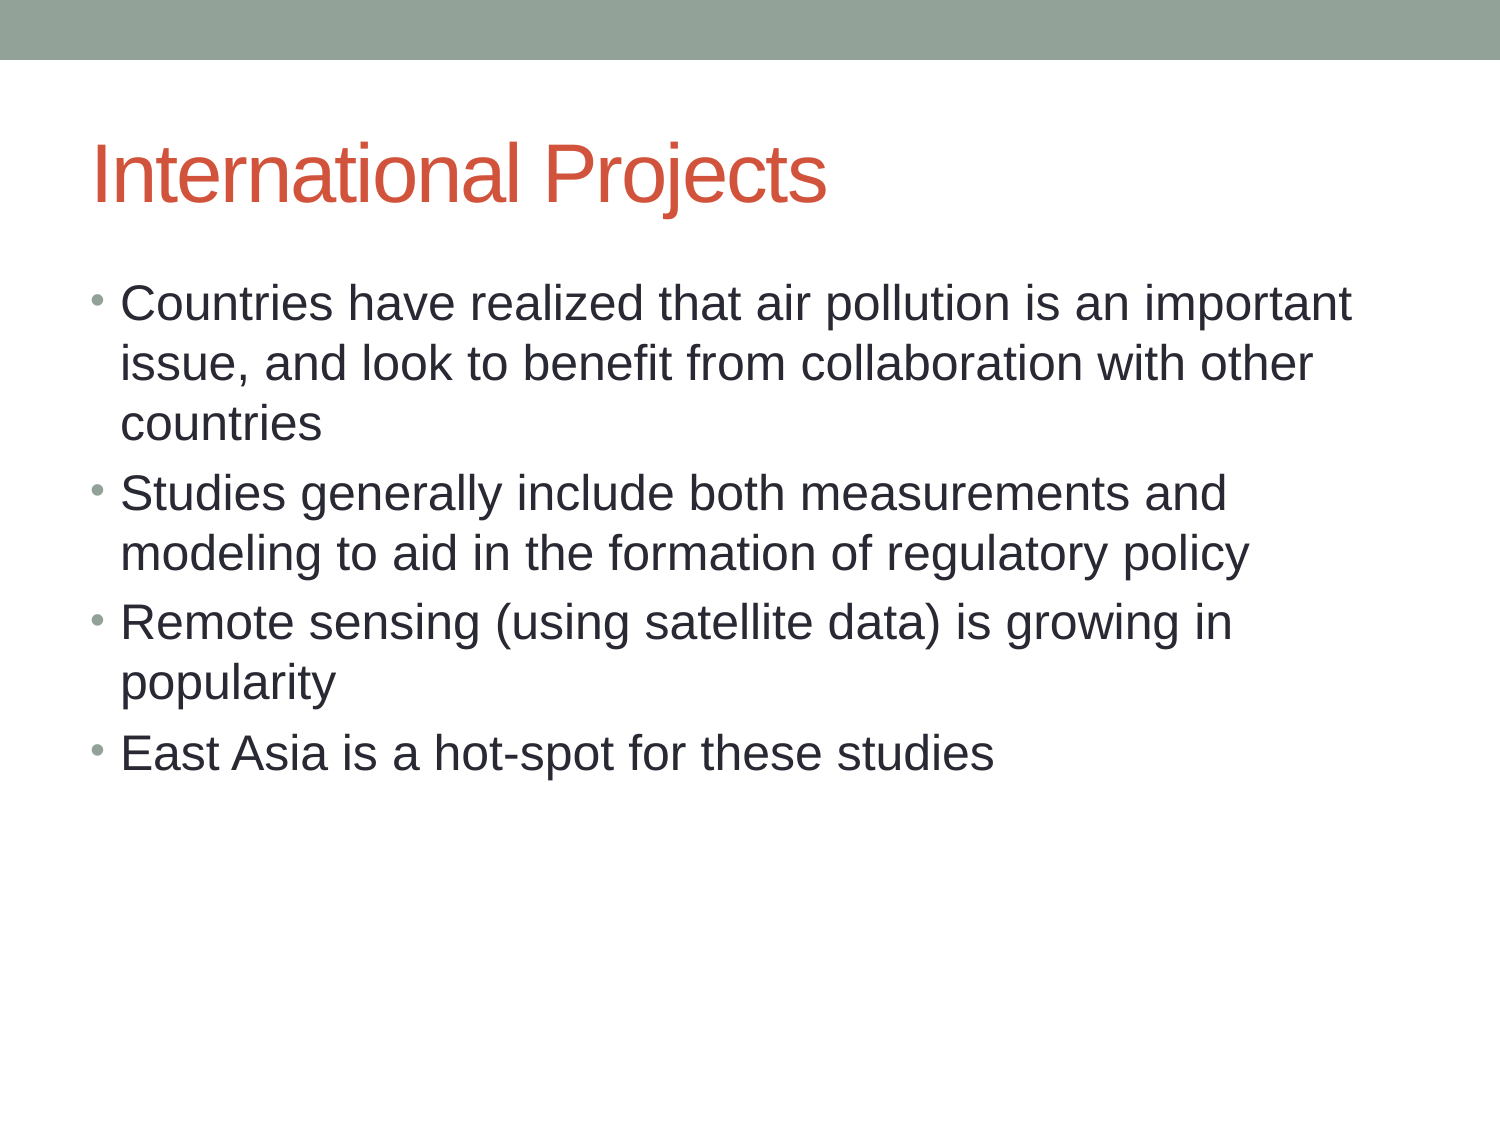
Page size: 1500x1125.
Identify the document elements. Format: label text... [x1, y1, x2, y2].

list Countries have realized that air pollution is an important issue, and look to benefit from collaboration with other countries Studies generally include both measurements and modeling to aid in the formation of regulatory policy Remote sensing (using satellite data) is growing in popularity East Asia is a hot-spot for these studies [75, 262, 1425, 1063]
title International Projects [75, 87, 1425, 250]
